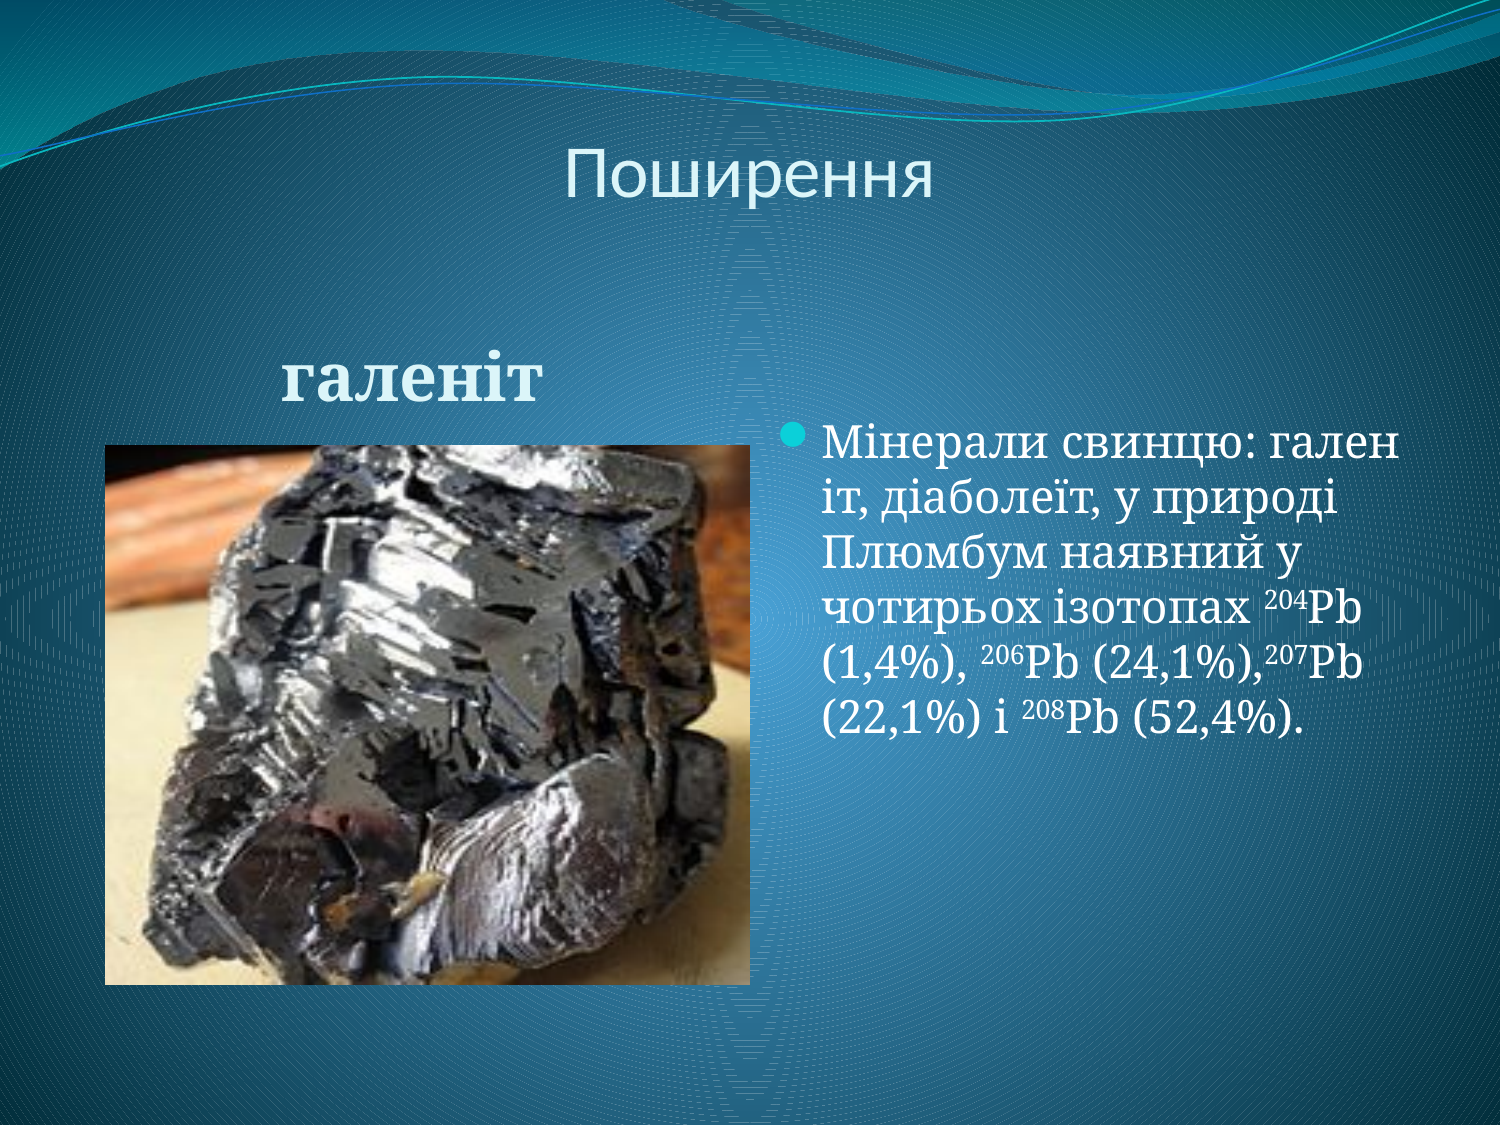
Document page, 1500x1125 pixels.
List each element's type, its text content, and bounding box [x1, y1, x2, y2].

list Мінерали свинцю: галеніт, діаболеїт, у природі Плюмбум наявний у чотирьох ізотопах 204Pb (1,4%), 206Pb (24,1%),207Pb (22,1%) і 208Pb (52,4%). [761, 412, 1425, 1044]
title Поширення [75, 115, 1425, 303]
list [105, 445, 751, 985]
list галеніт [82, 304, 745, 446]
